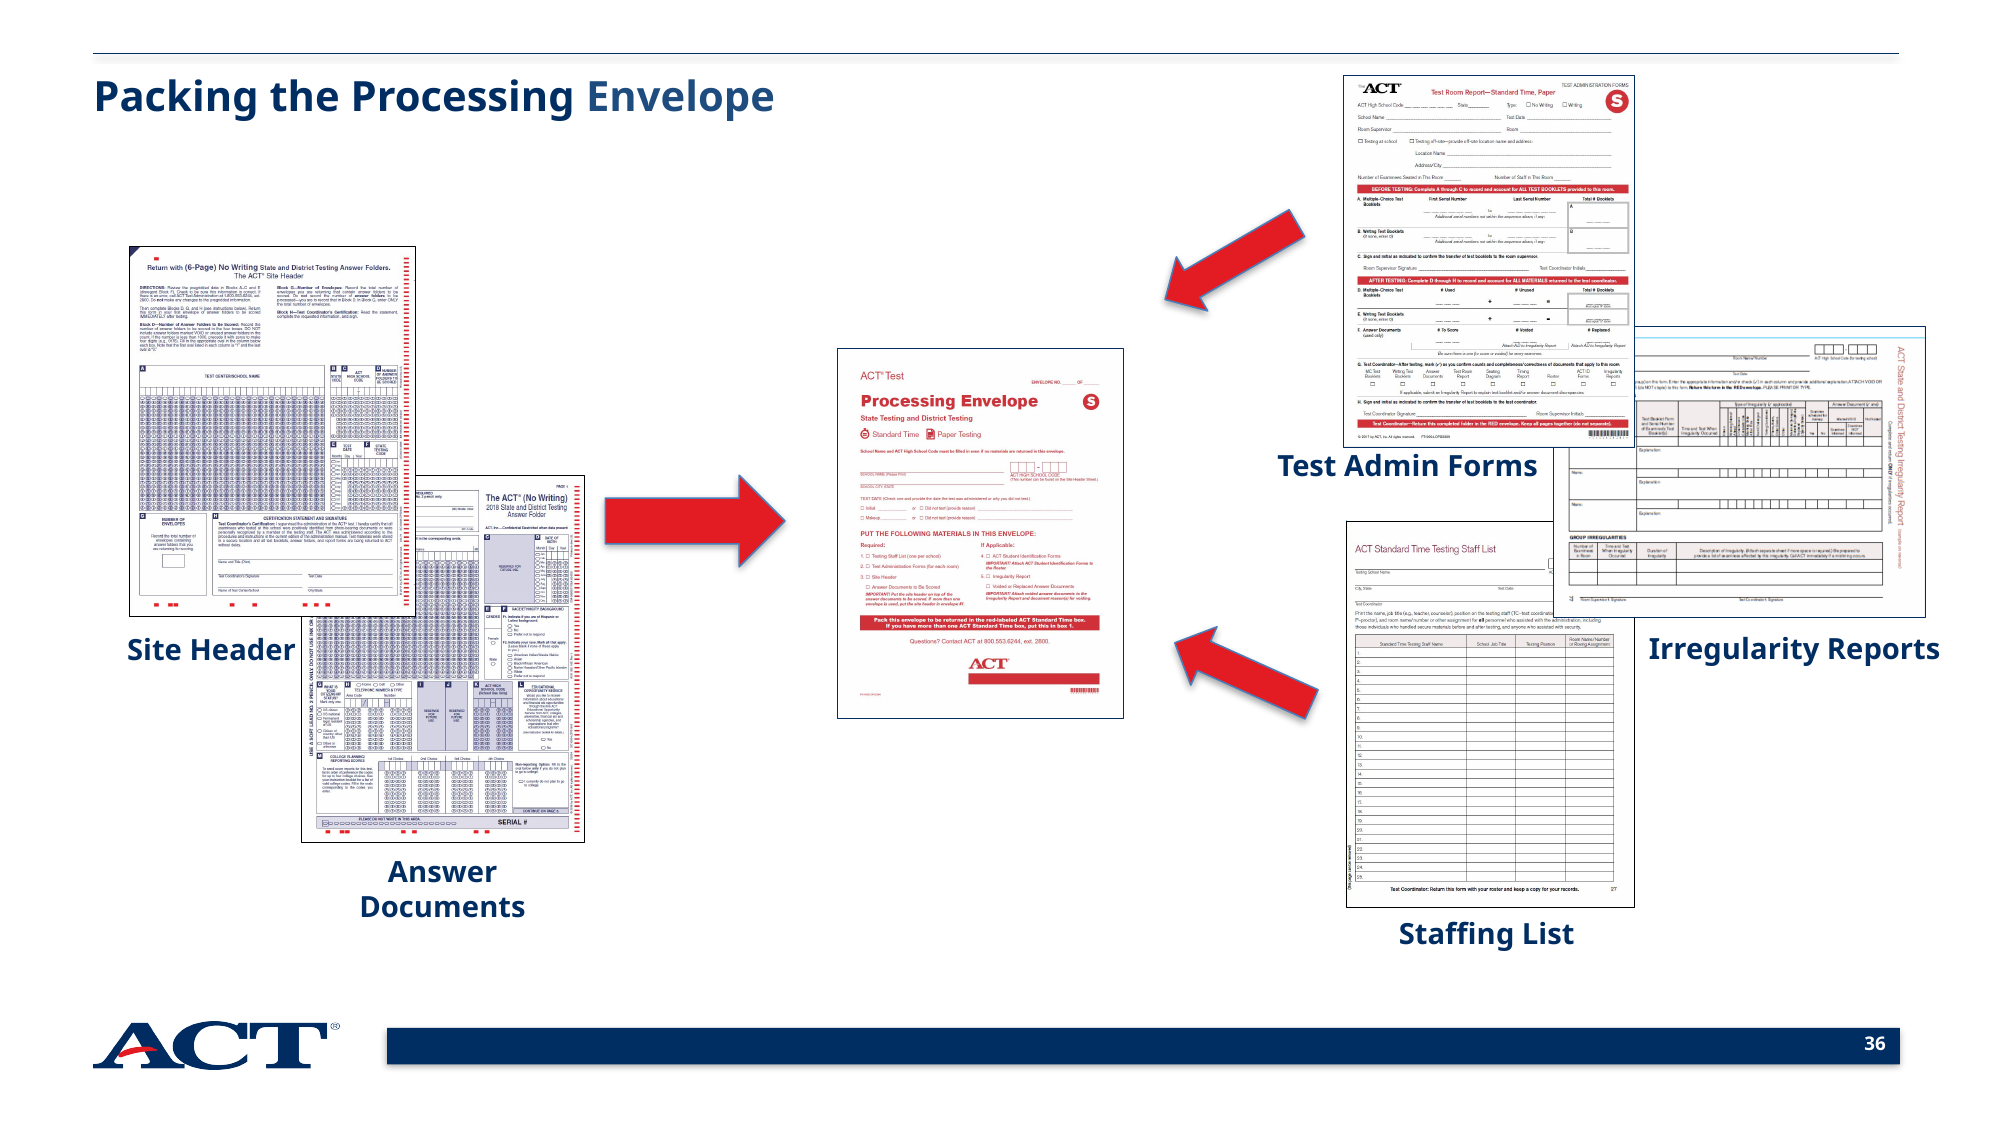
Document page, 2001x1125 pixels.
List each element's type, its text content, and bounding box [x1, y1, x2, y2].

text_box [1174, 626, 1319, 720]
text_box [604, 474, 786, 568]
text_box Staffing List [1343, 912, 1631, 958]
text_box Test Admin Forms [1262, 440, 1554, 490]
picture [1342, 75, 1925, 908]
picture [93, 1021, 340, 1070]
text_box Site Header [112, 624, 295, 674]
text_box [1164, 208, 1306, 312]
text_box Answer Documents [288, 846, 597, 931]
picture [129, 246, 585, 843]
list Packing the Processing Envelope [93, 69, 1220, 129]
text_box Irregularity Reports [1639, 623, 1981, 673]
picture [836, 348, 1124, 719]
